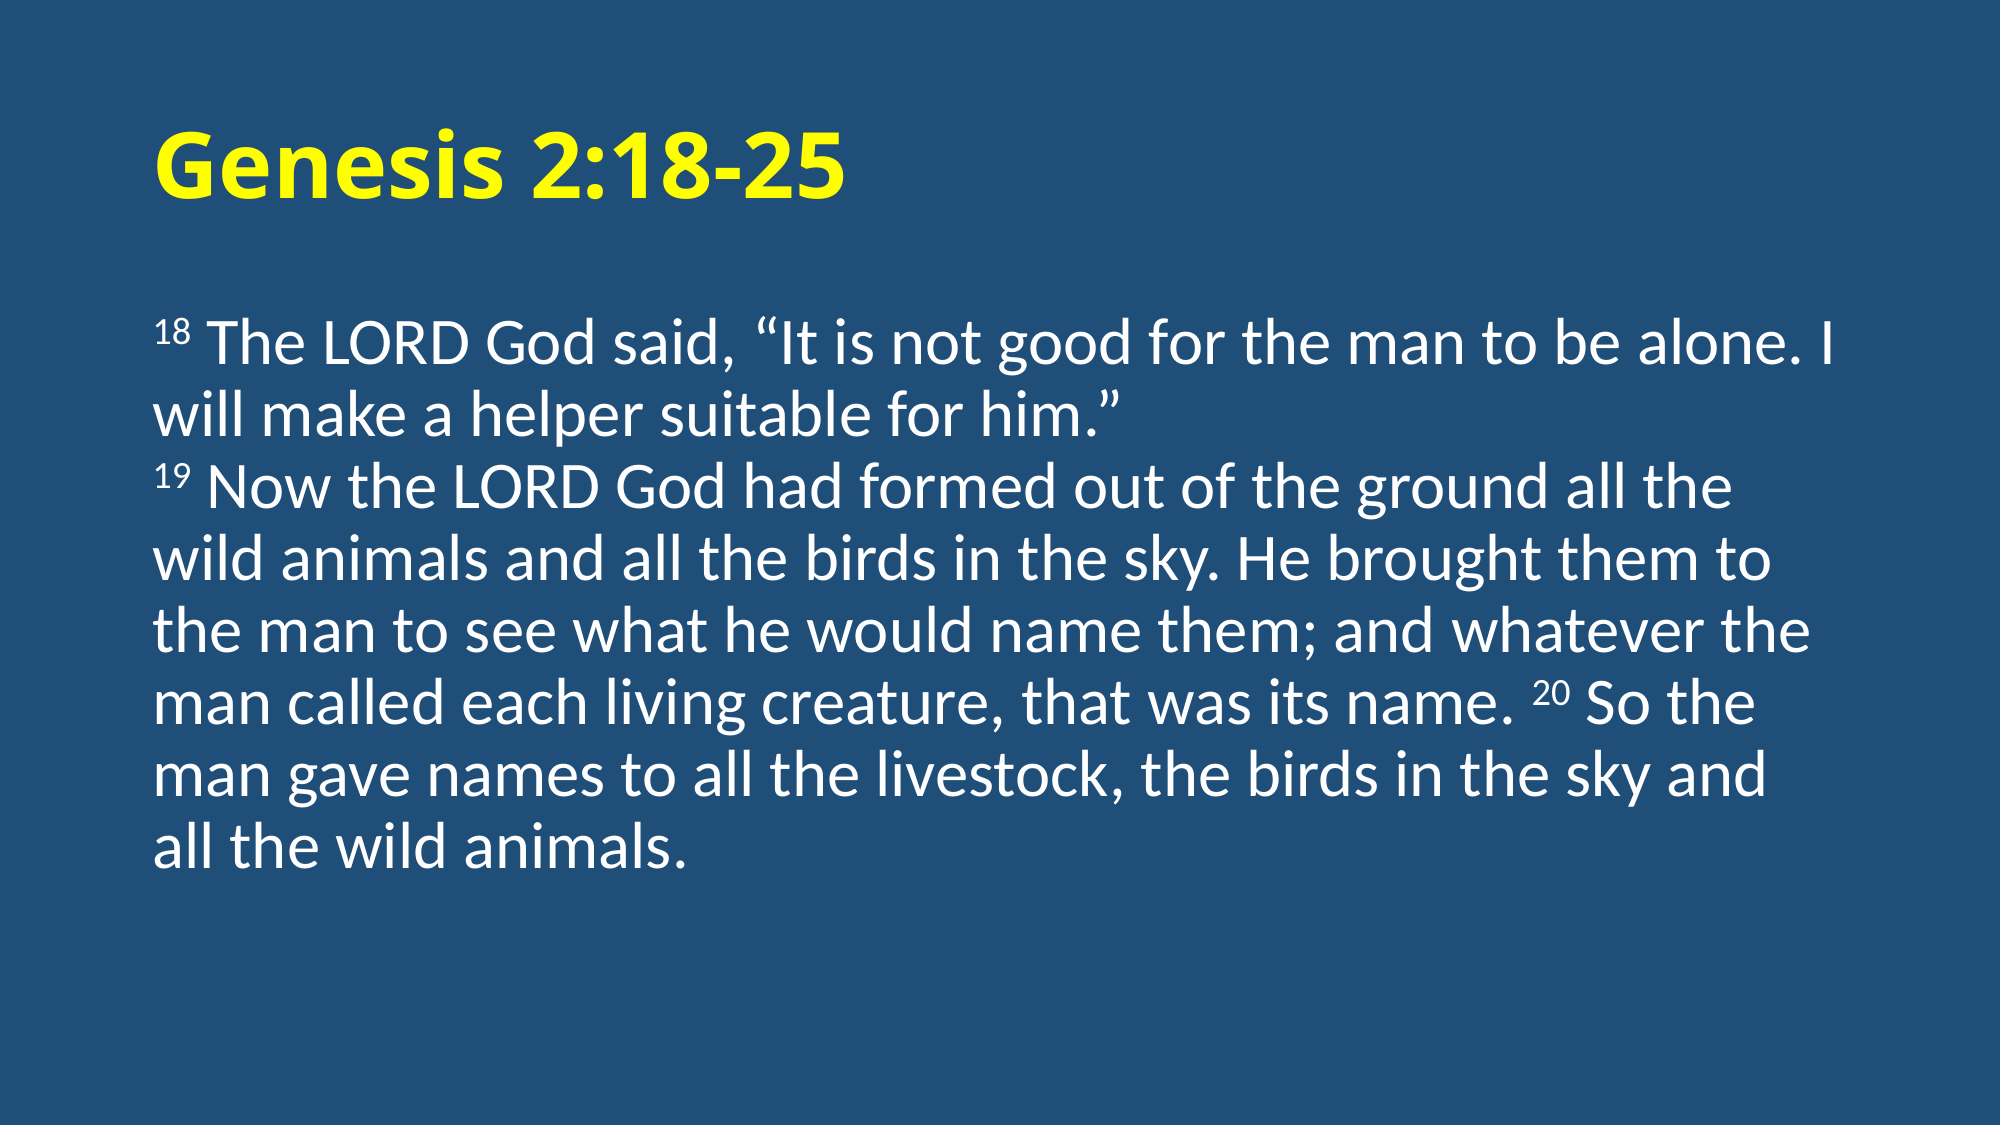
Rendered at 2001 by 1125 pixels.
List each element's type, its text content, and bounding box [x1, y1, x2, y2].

list 18 The LORD God said, “It is not good for the man to be alone. I will make a helper suitable for him.” 19 Now the LORD God had formed out of the ground all the wild animals and all the birds in the sky. He brought them to the man to see what he would name them; and whatever the man called each living creature, that was its name. 20 So the man gave names to all the livestock, the birds in the sky and all the wild animals. [137, 299, 1863, 1014]
title Genesis 2:18-25 [137, 59, 1863, 278]
